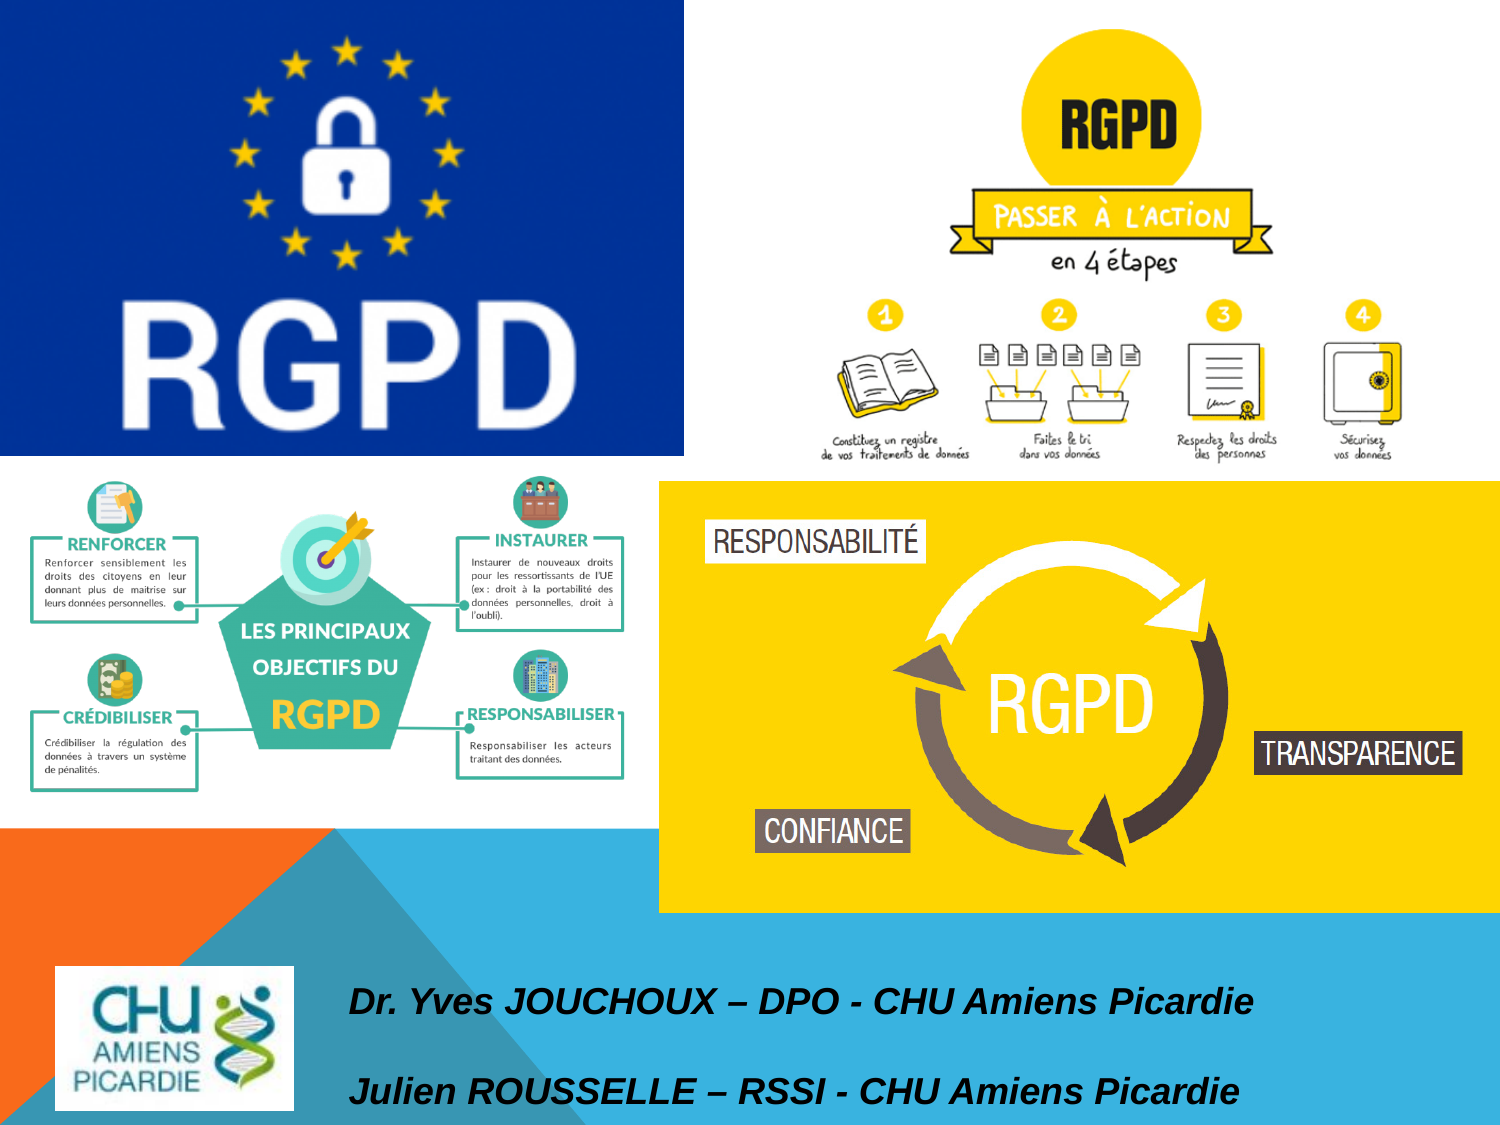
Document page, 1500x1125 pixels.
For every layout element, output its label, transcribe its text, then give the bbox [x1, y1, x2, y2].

picture [55, 966, 294, 1111]
text_box Dr. Yves JOUCHOUX – DPO - CHU Amiens Picardie Julien ROUSSELLE – RSSI - CHU Amiens Picardie [333, 969, 1270, 1120]
picture [0, 0, 684, 456]
picture [0, 25, 1500, 913]
